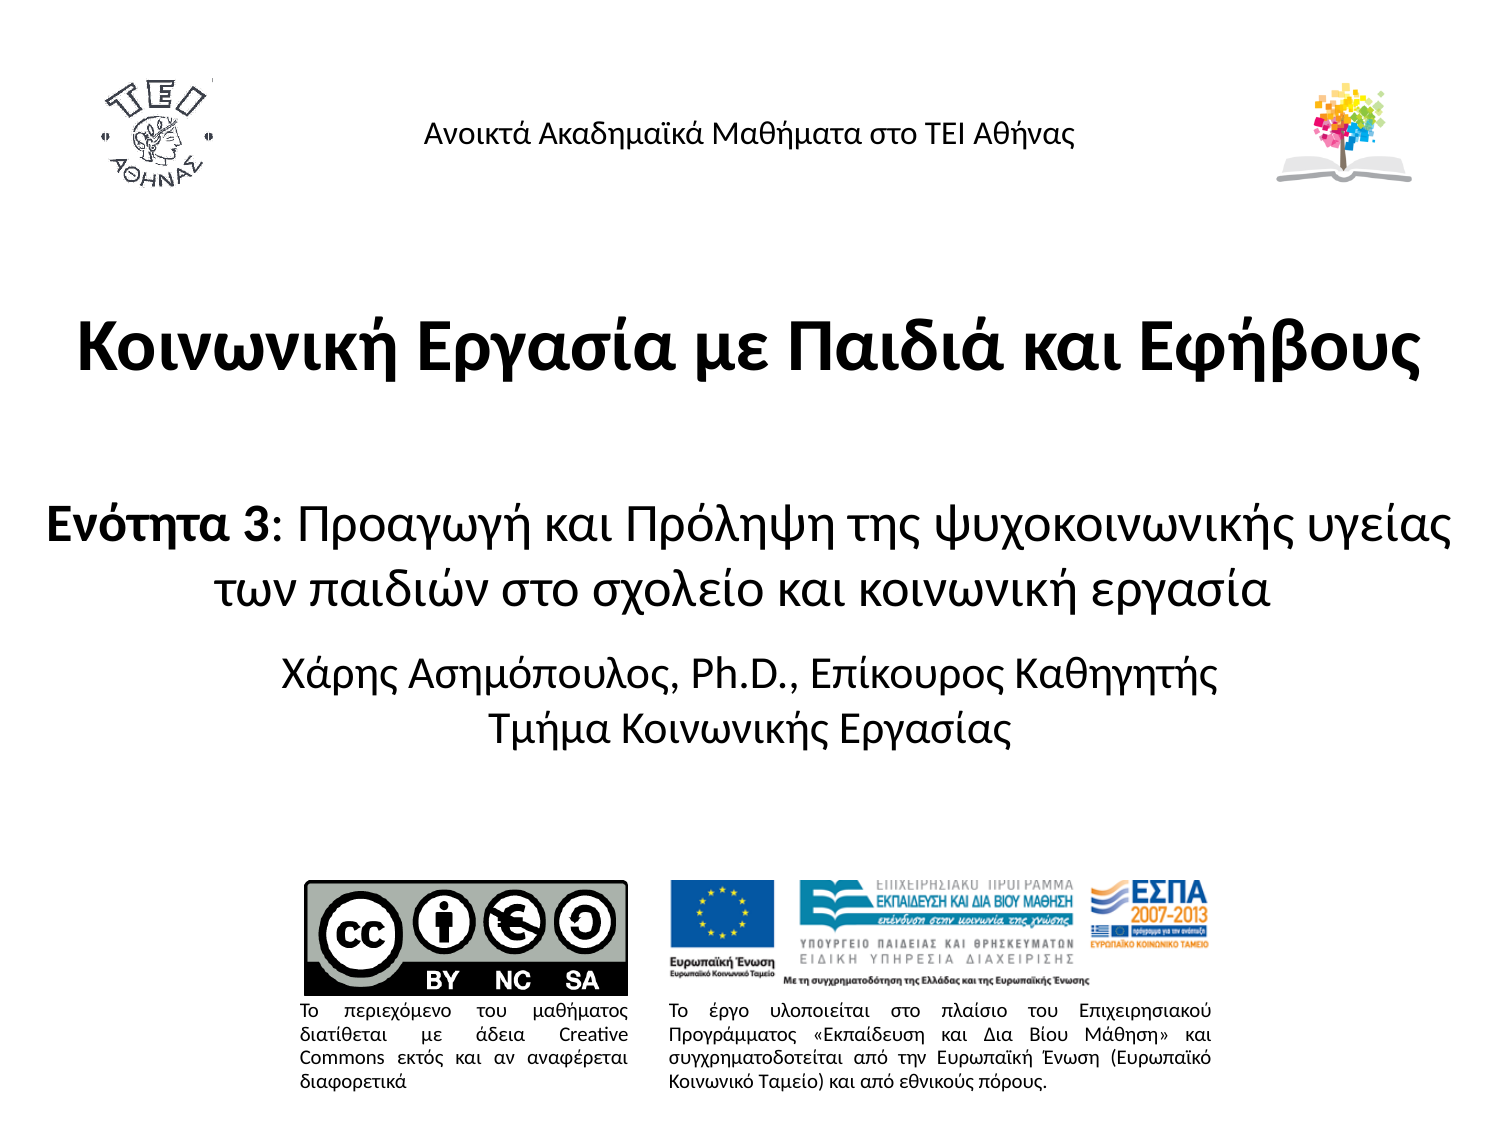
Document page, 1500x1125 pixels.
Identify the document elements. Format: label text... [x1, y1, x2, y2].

title Κοινωνική Εργασία με Παιδιά και Εφήβους [0, 219, 1500, 461]
subtitle Ενότητα 3: Προαγωγή και Πρόληψη της ψυχοκοινωνικής υγείας των παιδιών στο σχολείο και κοινωνική εργασία Χάρης Ασημόπουλος, Ph.D., Επίκουρος Καθηγητής Τμήμα Κοινωνικής Εργασίας [0, 479, 1500, 846]
text_box Ανοικτά Ακαδημαϊκά Μαθήματα στο ΤΕΙ Αθήνας [217, 103, 1268, 159]
picture [1273, 77, 1414, 185]
picture [100, 77, 213, 193]
table_header Το περιεχόμενο του μαθήματος διατίθεται με άδεια Creative Commons εκτός και αν αναφέρεται διαφορετικά [289, 999, 640, 1125]
table_header Το έργο υλοποιείται στο πλαίσιο του Επιχειρησιακού Προγράμματος «Εκπαίδευση και Δια Βίου Μάθηση» και συγχρηματοδοτείται από την Ευρωπαϊκή Ένωση (Ευρωπαϊκό Κοινωνικό Ταμείο) και από εθνικούς πόρους. [640, 999, 1223, 1125]
picture [663, 880, 1214, 996]
picture [303, 880, 628, 996]
